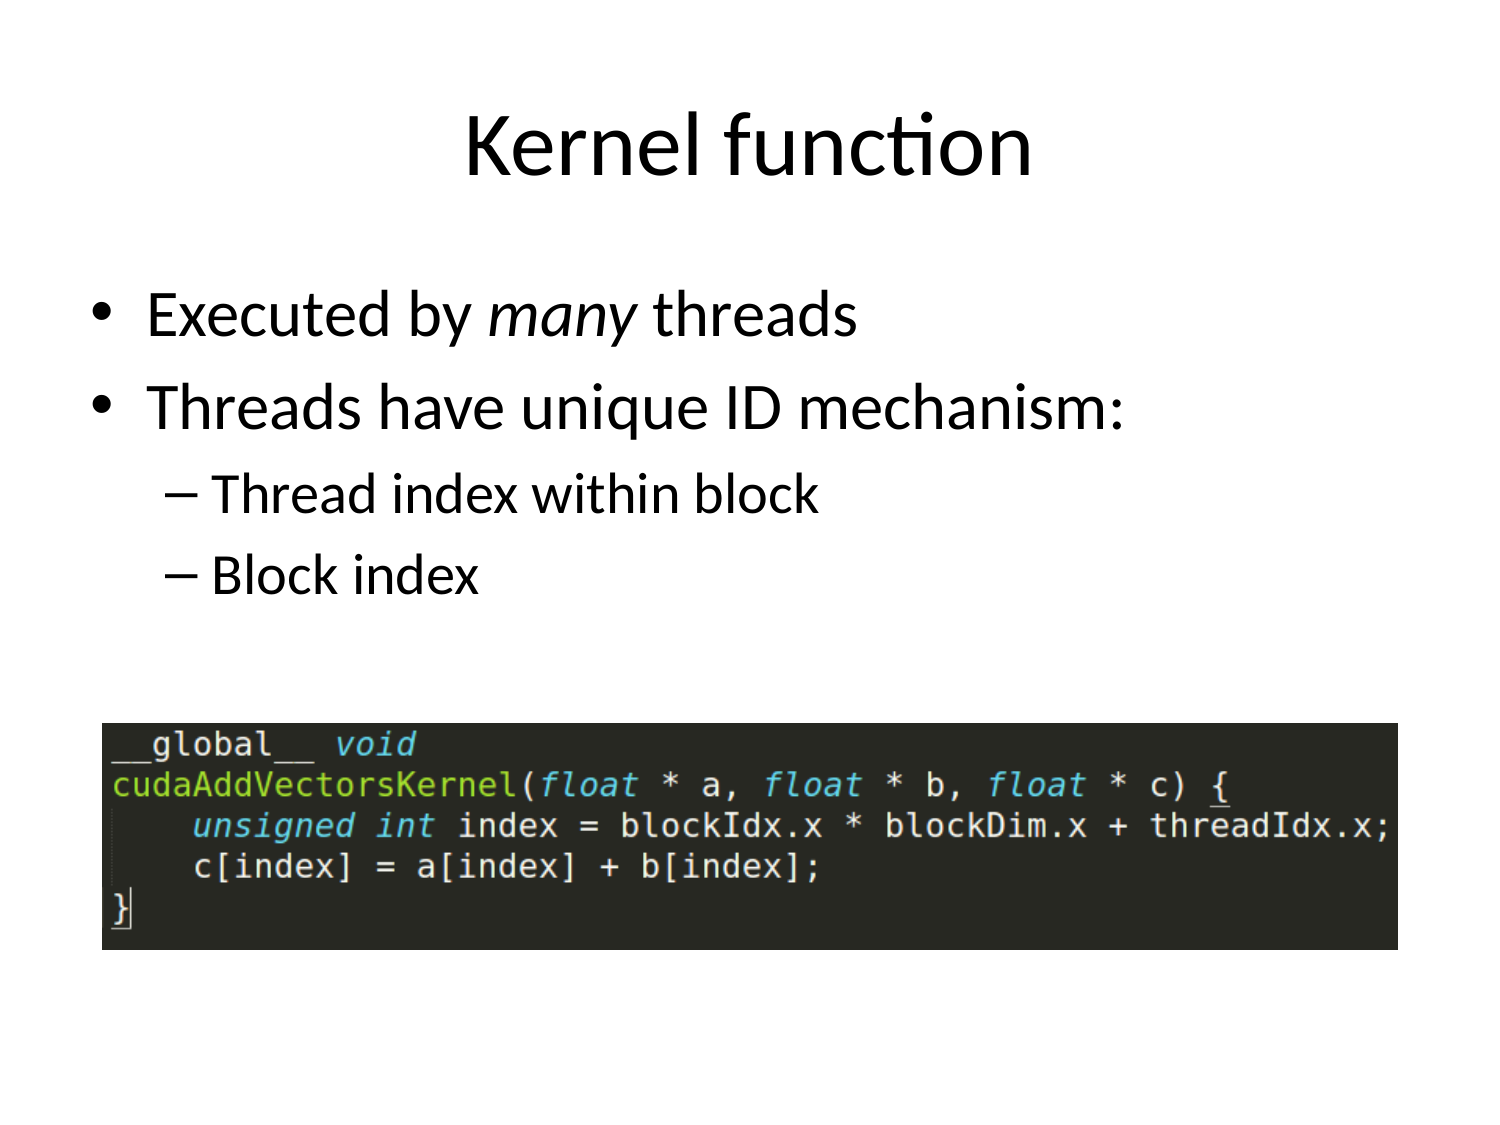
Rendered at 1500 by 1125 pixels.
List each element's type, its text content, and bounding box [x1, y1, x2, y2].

list Executed by many threads Threads have unique ID mechanism: Thread index within block Block index [75, 262, 1425, 1005]
title Kernel function [75, 45, 1425, 233]
picture [102, 723, 1398, 951]
